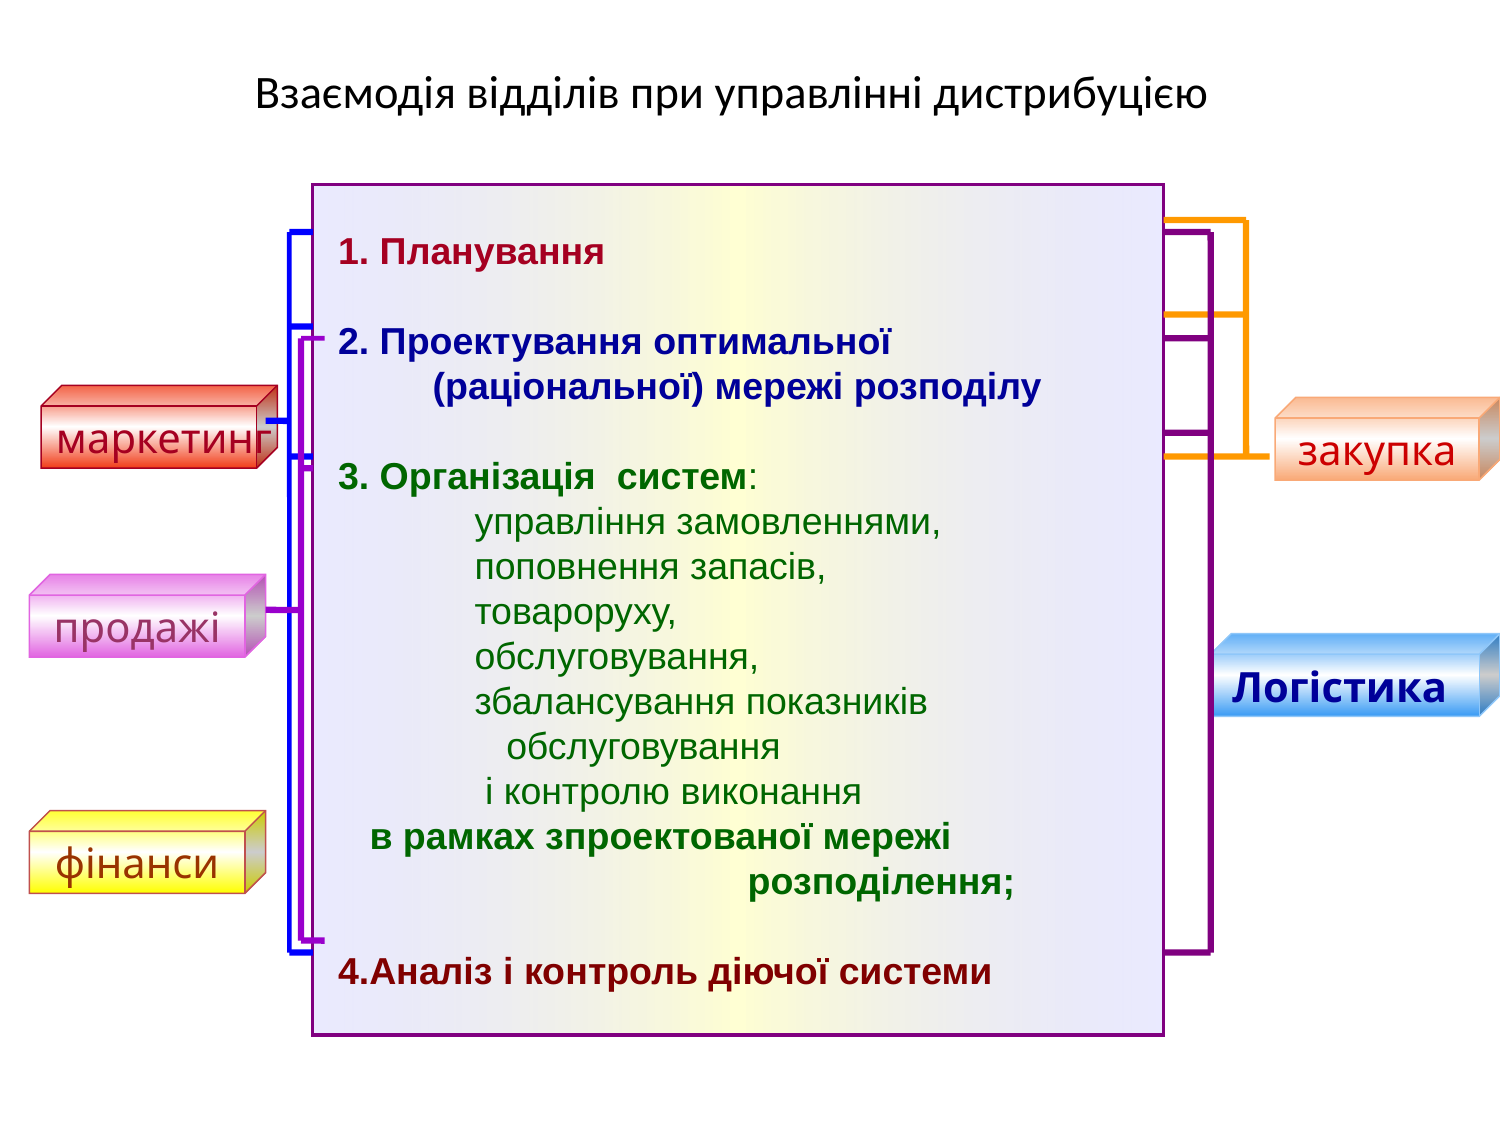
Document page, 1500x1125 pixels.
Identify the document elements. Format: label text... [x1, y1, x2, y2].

title Взаємодія відділів при управлінні дистрибуцією [41, 54, 1433, 133]
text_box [29, 184, 1500, 1036]
